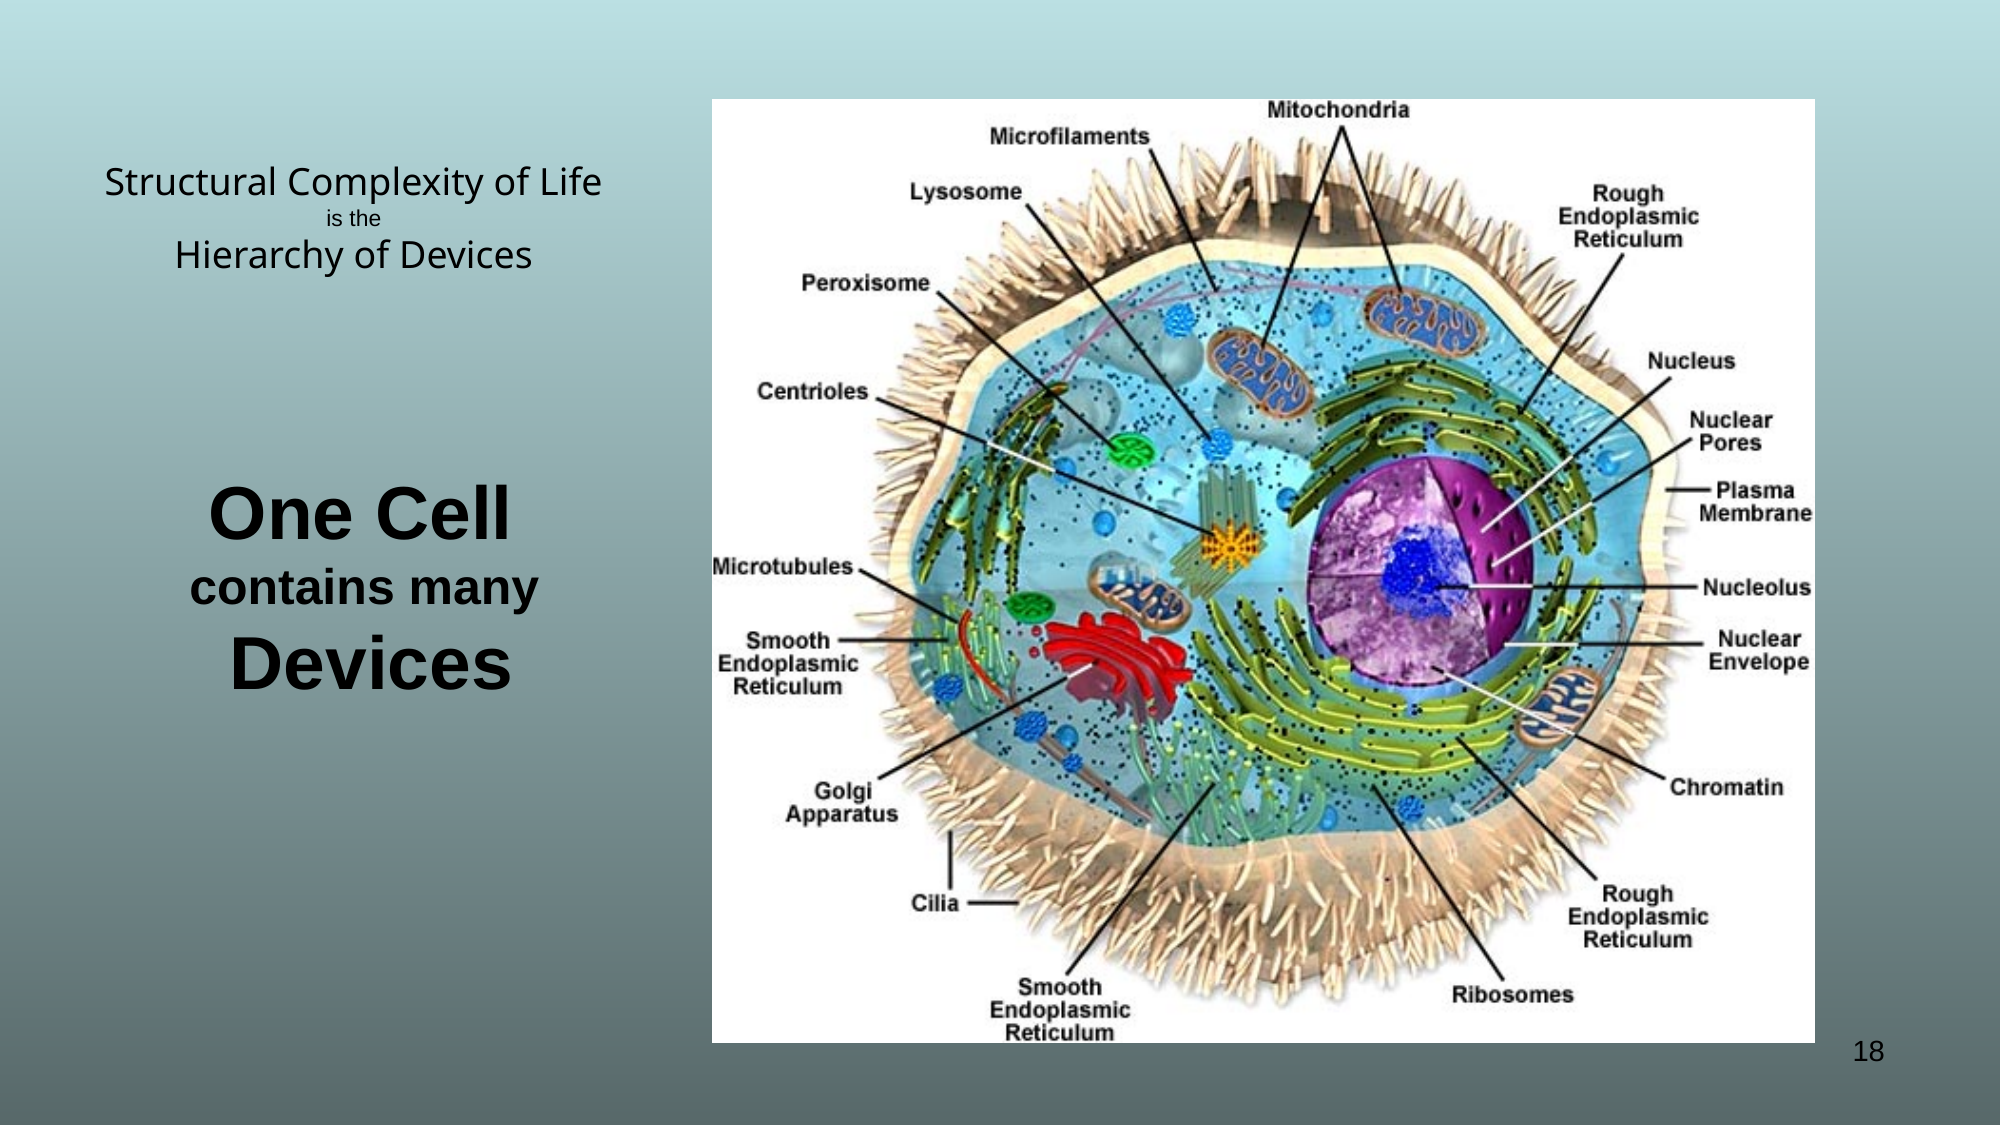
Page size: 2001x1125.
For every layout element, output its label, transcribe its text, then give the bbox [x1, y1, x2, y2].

slide_number 18 [1433, 1024, 1900, 1103]
text_box Structural Complexity of Life is the Hierarchy of Devices [0, 150, 712, 283]
picture [712, 99, 1815, 1043]
text_box One Cell contains many Devices [121, 457, 622, 713]
